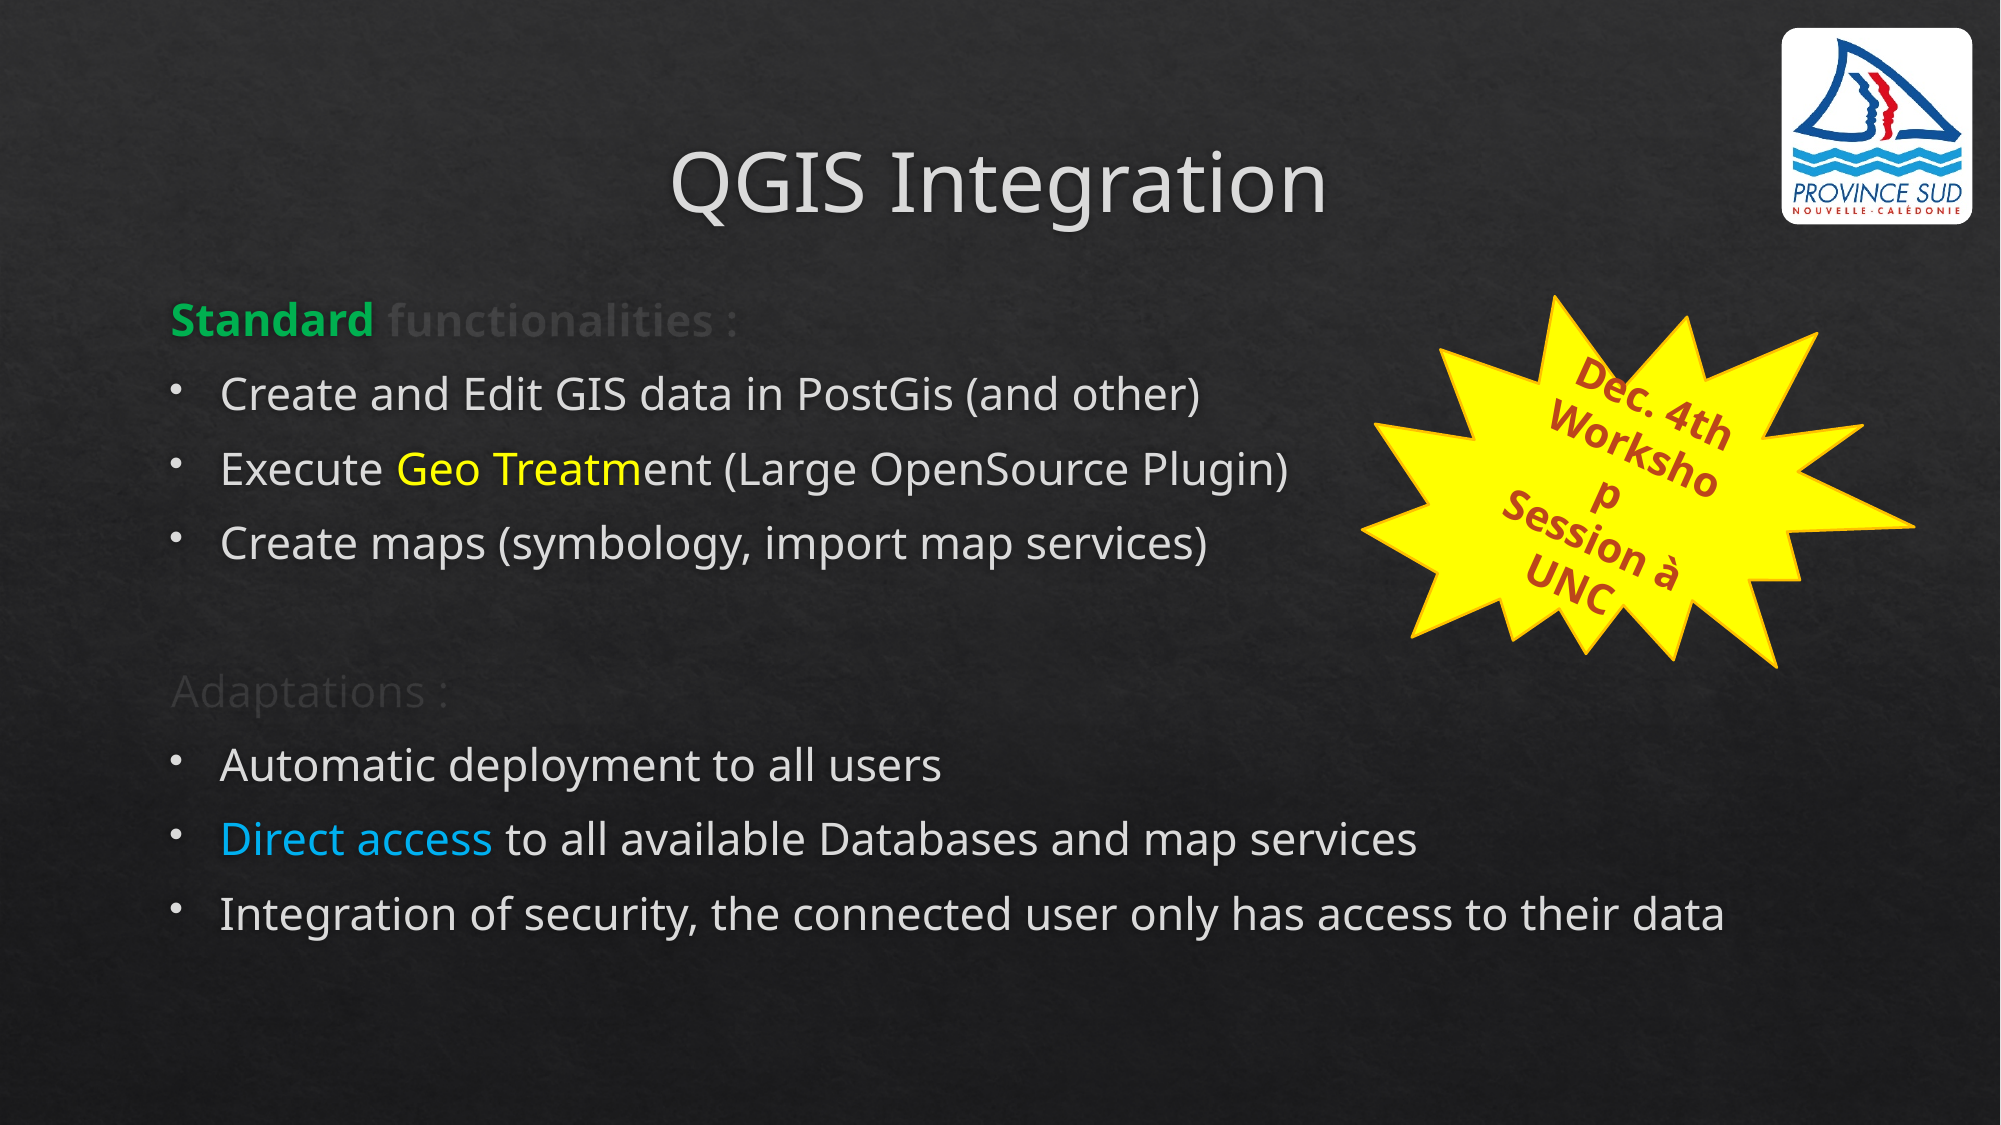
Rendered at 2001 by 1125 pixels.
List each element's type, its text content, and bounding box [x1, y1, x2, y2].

title QGIS Integration [149, 99, 1849, 260]
list Standard functionalities : Create and Edit GIS data in PostGis (and other) Execute Geo Treatment (Large OpenSource Plugin) Create maps (symbology, import map services) Adaptations : Automatic deployment to all users Direct access to all available Databases and map services Integration of security, the connected user only has access to their data [149, 284, 1849, 950]
text_box Dec. 4th Workshop Session à UNC [1360, 295, 1916, 669]
picture [1781, 27, 1973, 225]
